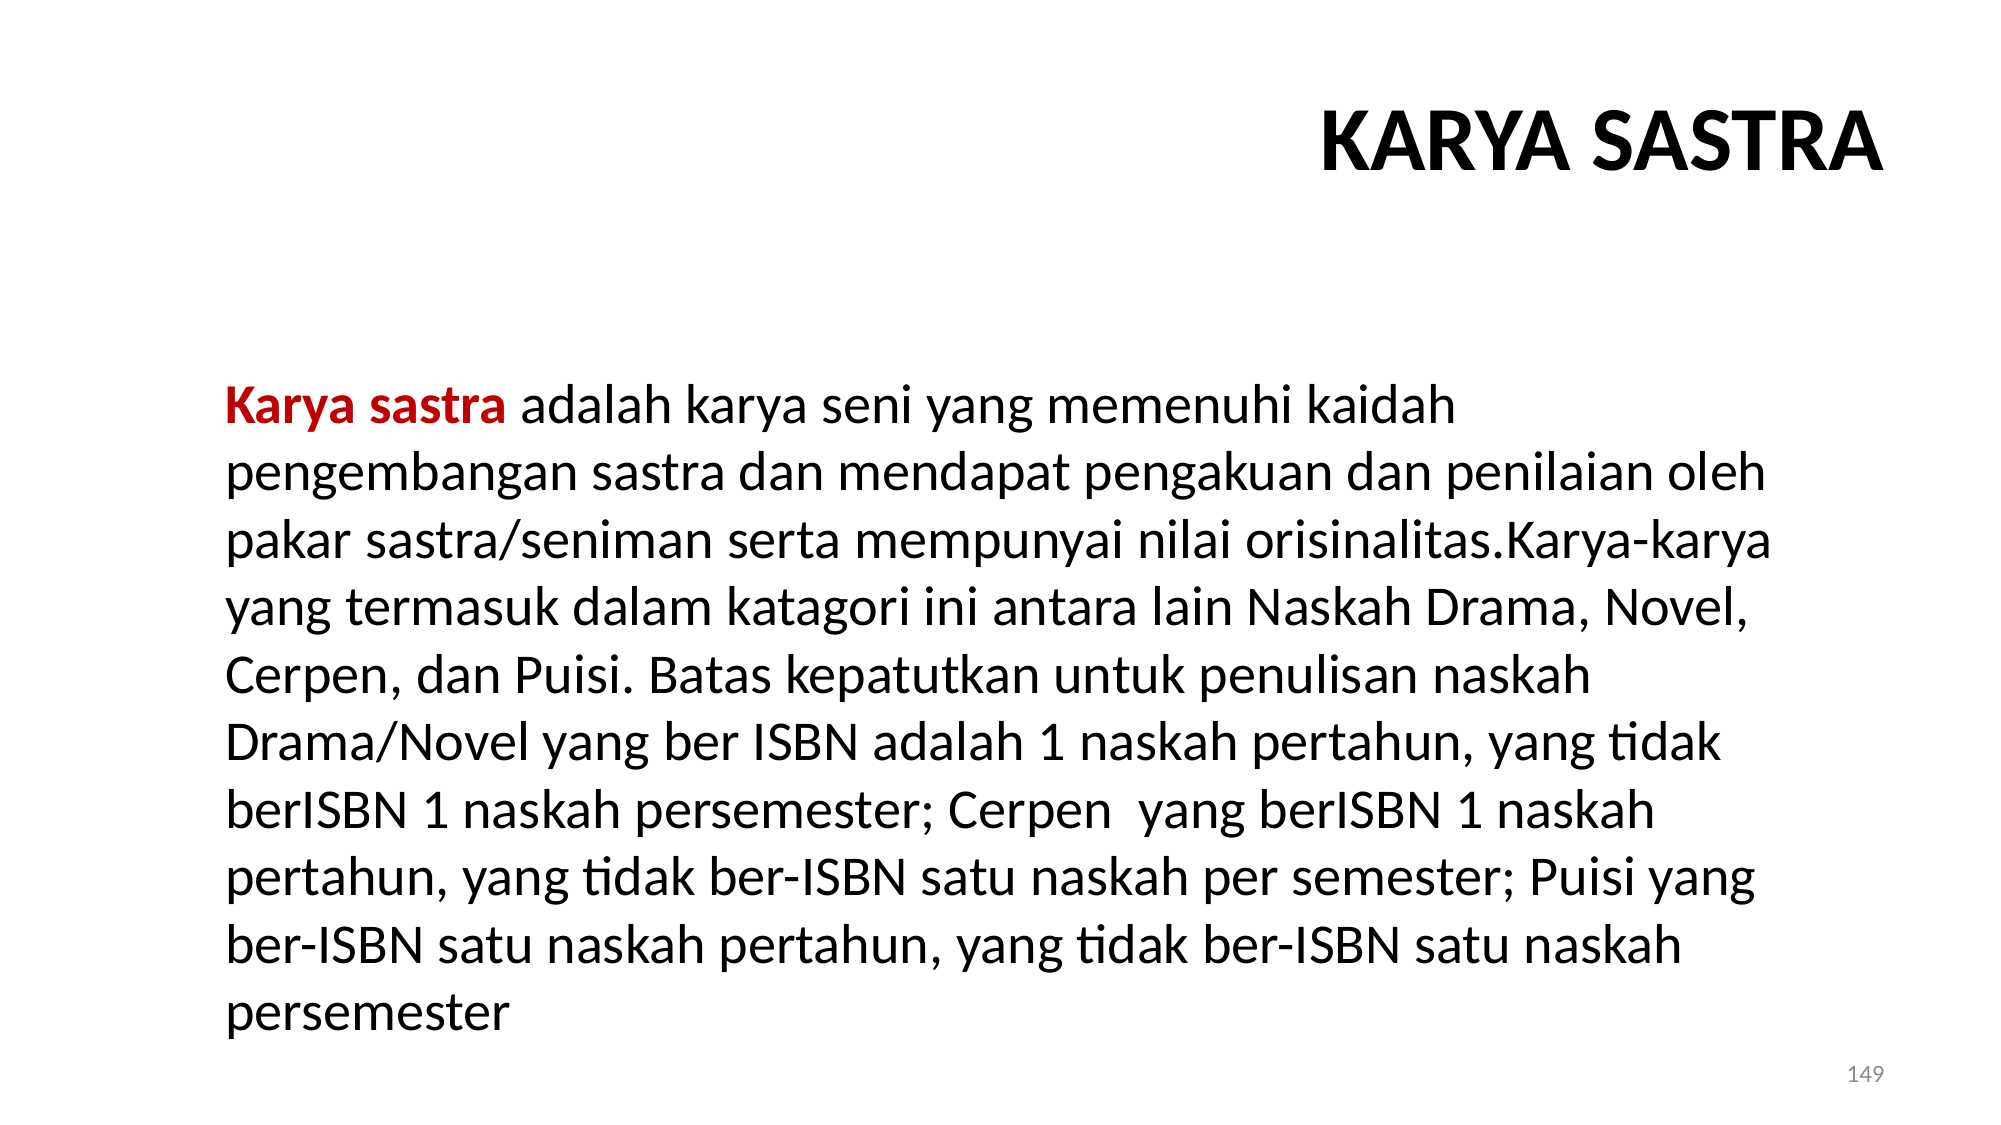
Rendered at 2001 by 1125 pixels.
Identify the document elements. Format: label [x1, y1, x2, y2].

list [210, 359, 1790, 1050]
title [99, 45, 1900, 233]
slide_number [1433, 1042, 1900, 1103]
